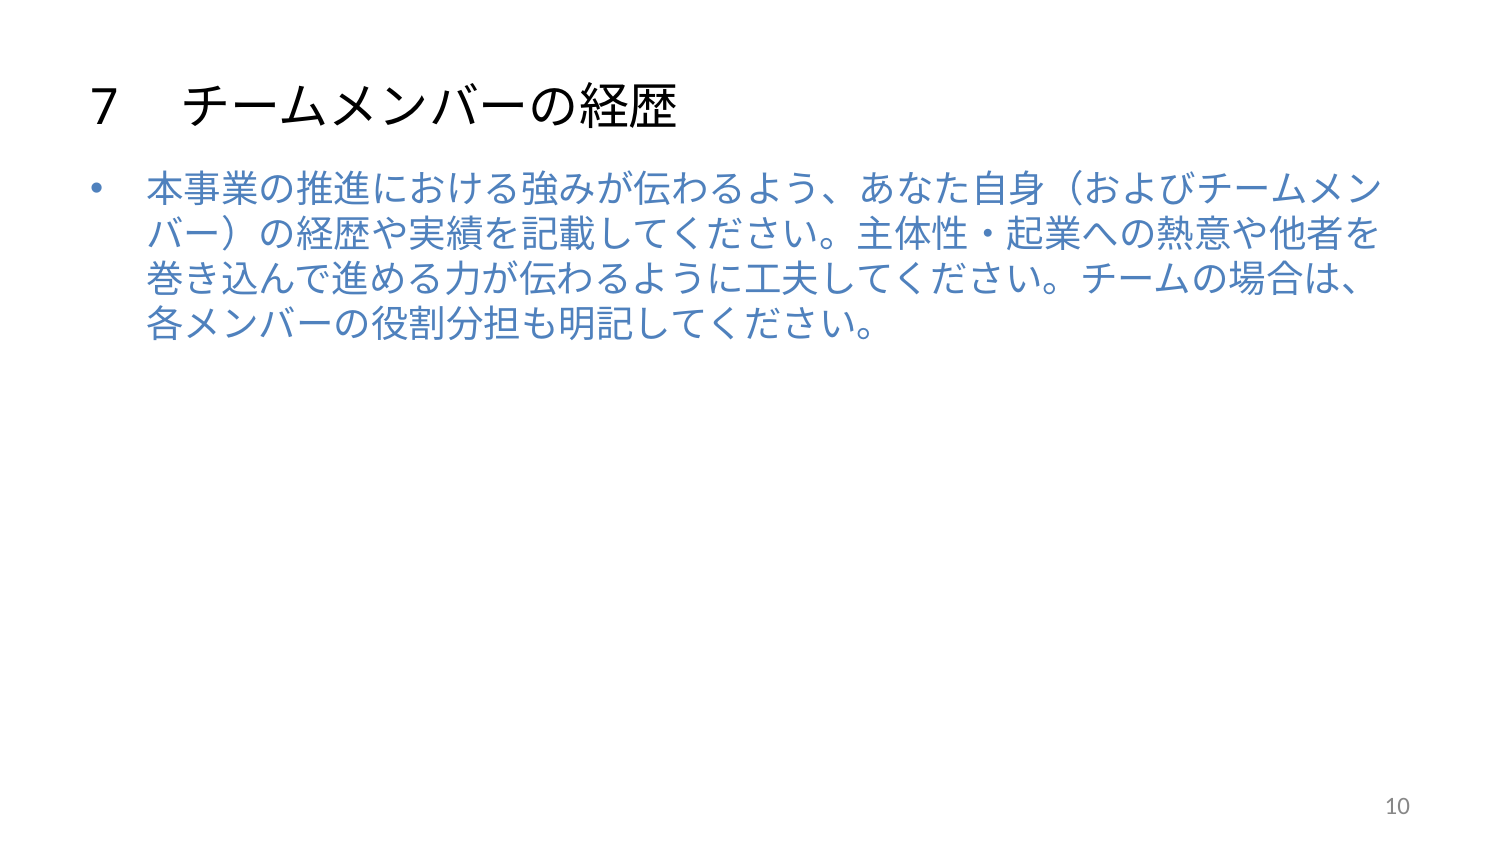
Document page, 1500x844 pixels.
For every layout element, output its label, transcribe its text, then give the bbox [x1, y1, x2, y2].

title 7 チームメンバーの経歴 [75, 33, 1425, 157]
list 本事業の推進における強みが伝わるよう、あなた自身（およびチームメンバー）の経歴や実績を記載してください。主体性・起業への熱意や他者を巻き込んで進める力が伝わるように工夫してください。チームの場合は、各メンバーの役割分担も明記してください。 [75, 157, 1425, 715]
slide_number ‹#› [1074, 782, 1425, 827]
